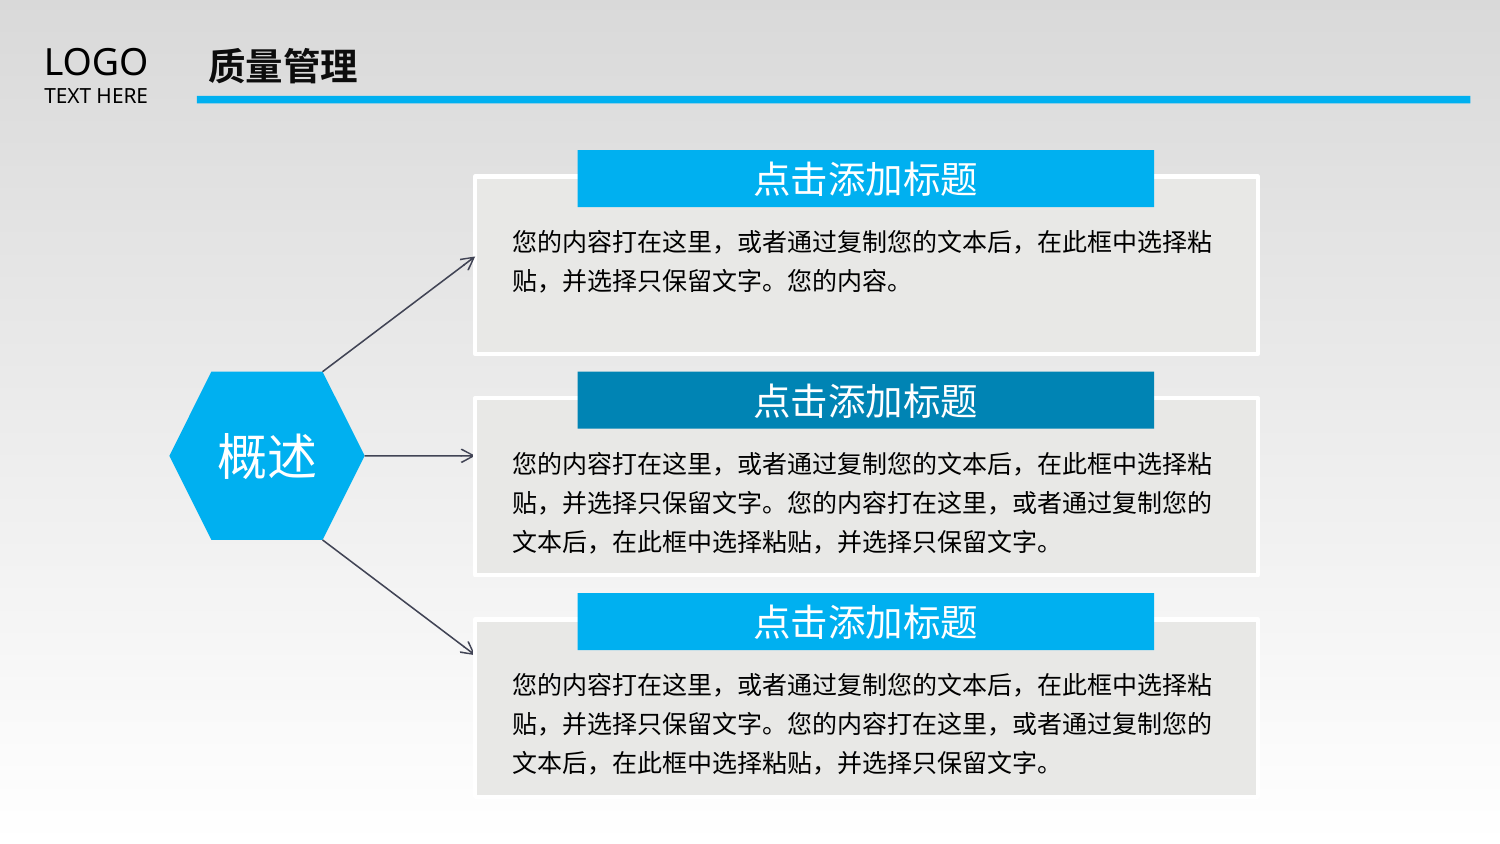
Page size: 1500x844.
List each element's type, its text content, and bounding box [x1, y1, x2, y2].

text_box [322, 539, 476, 656]
text_box 您的内容打在这里，或者通过复制您的文本后，在此框中选择粘贴，并选择只保留文字。您的内容。 [501, 212, 1247, 302]
text_box 您的内容打在这里，或者通过复制您的文本后，在此框中选择粘贴，并选择只保留文字。您的内容打在这里，或者通过复制您的文本后，在此框中选择粘贴，并选择只保留文字。 [501, 655, 1247, 784]
text_box [473, 617, 1260, 799]
text_box 概述 [167, 369, 367, 542]
text_box 点击添加标题 [575, 591, 1156, 652]
text_box 您的内容打在这里，或者通过复制您的文本后，在此框中选择粘贴，并选择只保留文字。您的内容打在这里，或者通过复制您的文本后，在此框中选择粘贴，并选择只保留文字。 [501, 433, 1247, 562]
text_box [322, 256, 476, 372]
text_box [473, 396, 1260, 577]
text_box 点击添加标题 [575, 370, 1156, 431]
title 质量管理 [193, 37, 632, 94]
text_box 点击添加标题 [575, 148, 1156, 209]
text_box [473, 174, 1260, 356]
